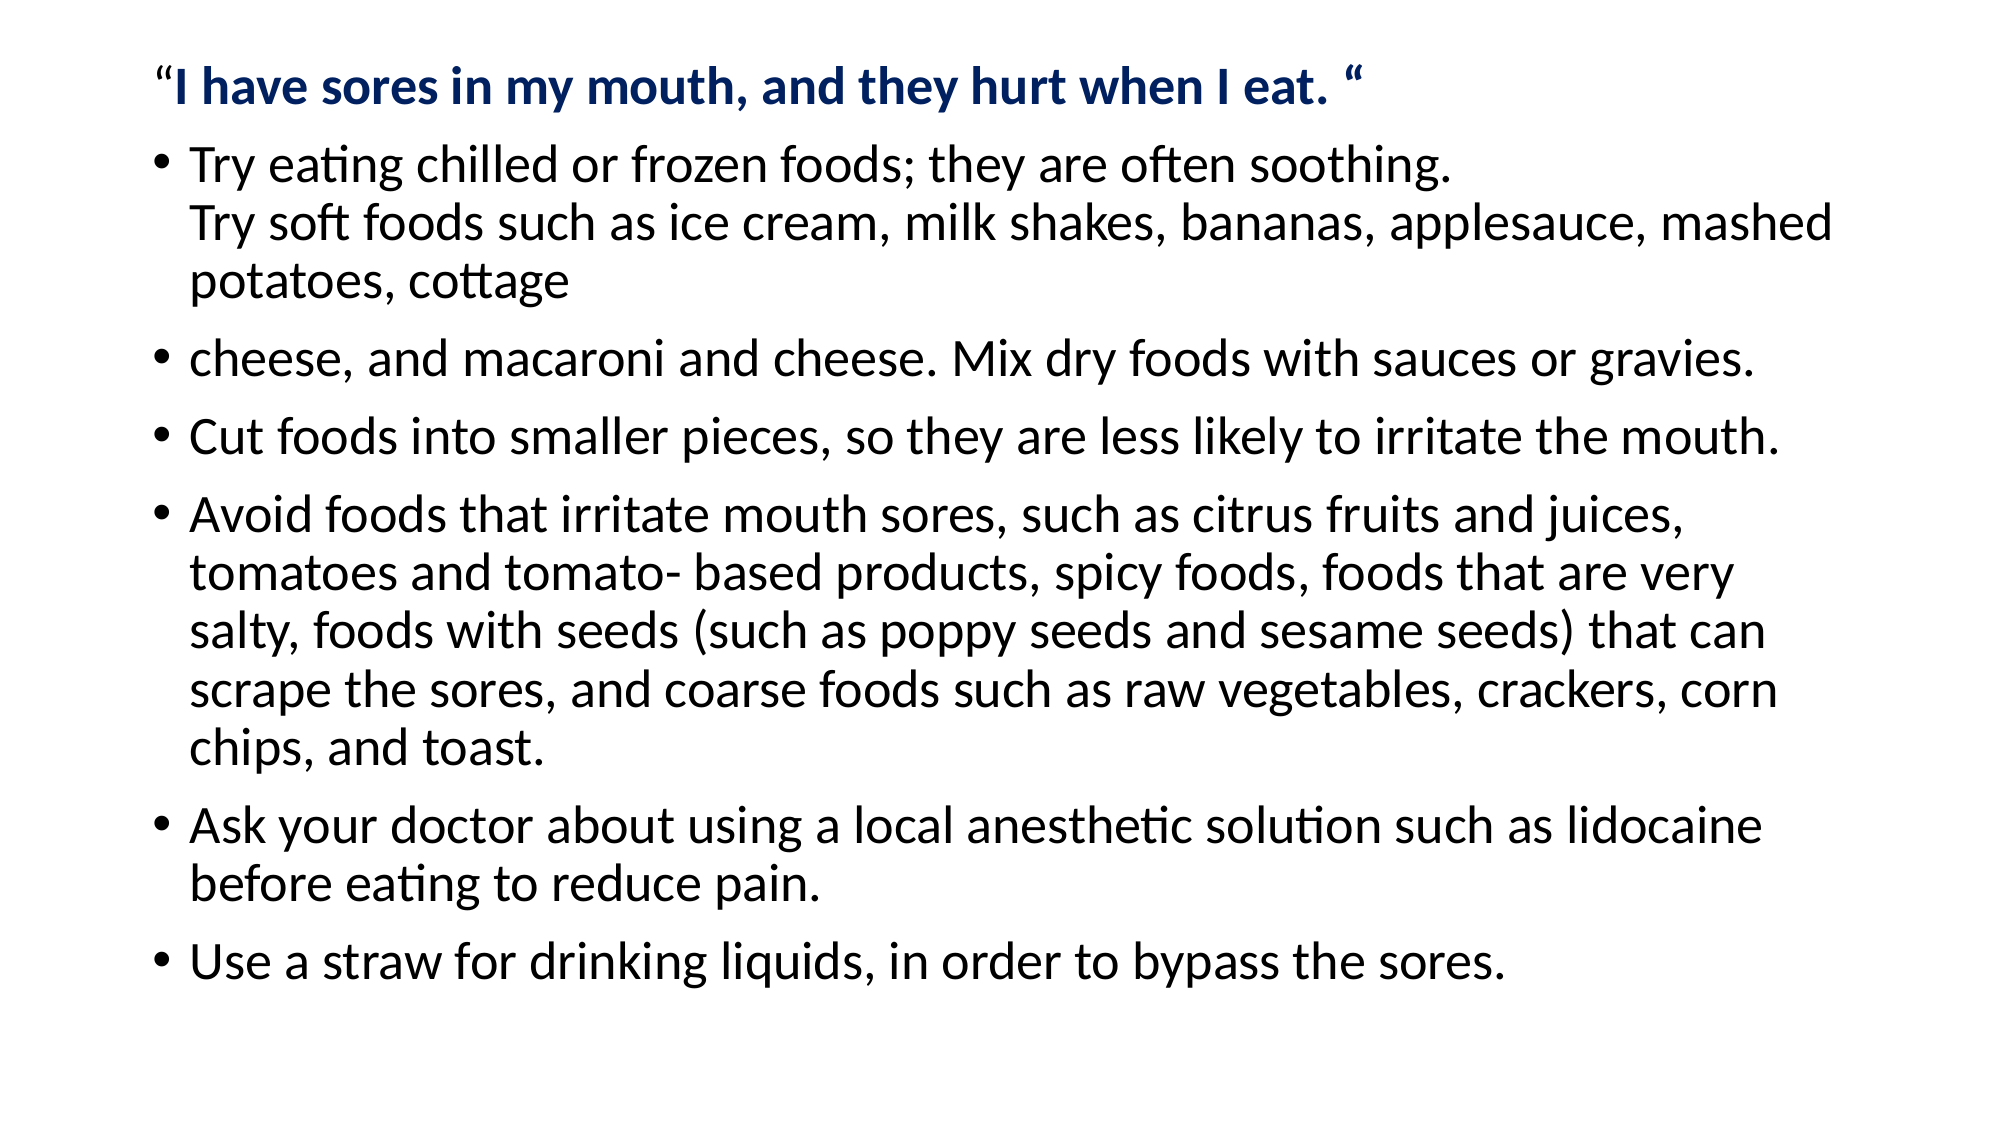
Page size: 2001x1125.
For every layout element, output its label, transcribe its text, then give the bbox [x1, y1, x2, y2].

list “I have sores in my mouth, and they hurt when I eat. “ Try eating chilled or frozen foods; they are often soothing. Try soft foods such as ice cream, milk shakes, bananas, applesauce, mashed potatoes, cottage cheese, and macaroni and cheese. Mix dry foods with sauces or gravies. Cut foods into smaller pieces, so they are less likely to irritate the mouth. Avoid foods that irritate mouth sores, such as citrus fruits and juices, tomatoes and tomato- based products, spicy foods, foods that are very salty, foods with seeds (such as poppy seeds and sesame seeds) that can scrape the sores, and coarse foods such as raw vegetables, crackers, corn chips, and toast. Ask your doctor about using a local anesthetic solution such as lidocaine before eating to reduce pain. Use a straw for drinking liquids, in order to bypass the sores. [137, 50, 1863, 1014]
